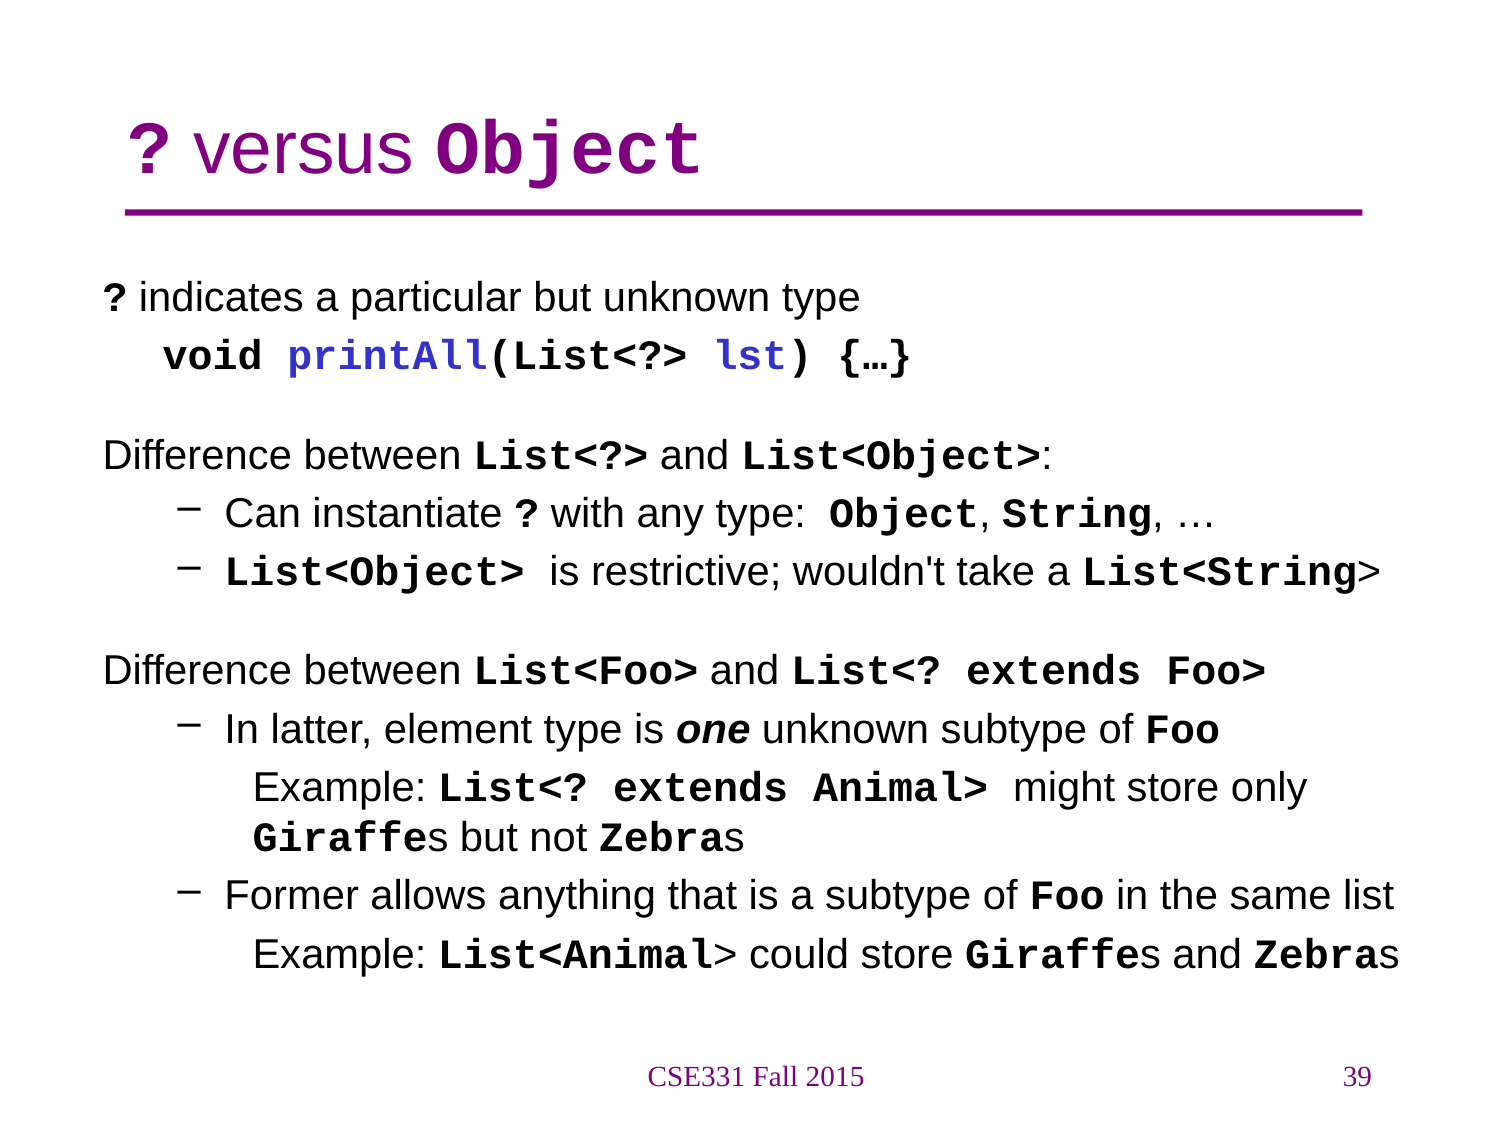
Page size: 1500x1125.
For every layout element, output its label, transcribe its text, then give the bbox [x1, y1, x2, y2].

list ? indicates a particular but unknown type void printAll(List<?> lst) {…} Difference between List<?> and List<Object>: Can instantiate ? with any type: Object, String, … List<Object> is restrictive; wouldn't take a List<String> Difference between List<Foo> and List<? extends Foo> In latter, element type is one unknown subtype of Foo Example: List<? extends Animal> might store only Giraffes but not Zebras Former allows anything that is a subtype of Foo in the same list Example: List<Animal> could store Giraffes and Zebras [87, 262, 1438, 1050]
title ? versus Object [112, 50, 1388, 238]
slide_number 39 [1074, 1049, 1388, 1125]
footer CSE331 Fall 2015 [474, 1049, 1038, 1125]
